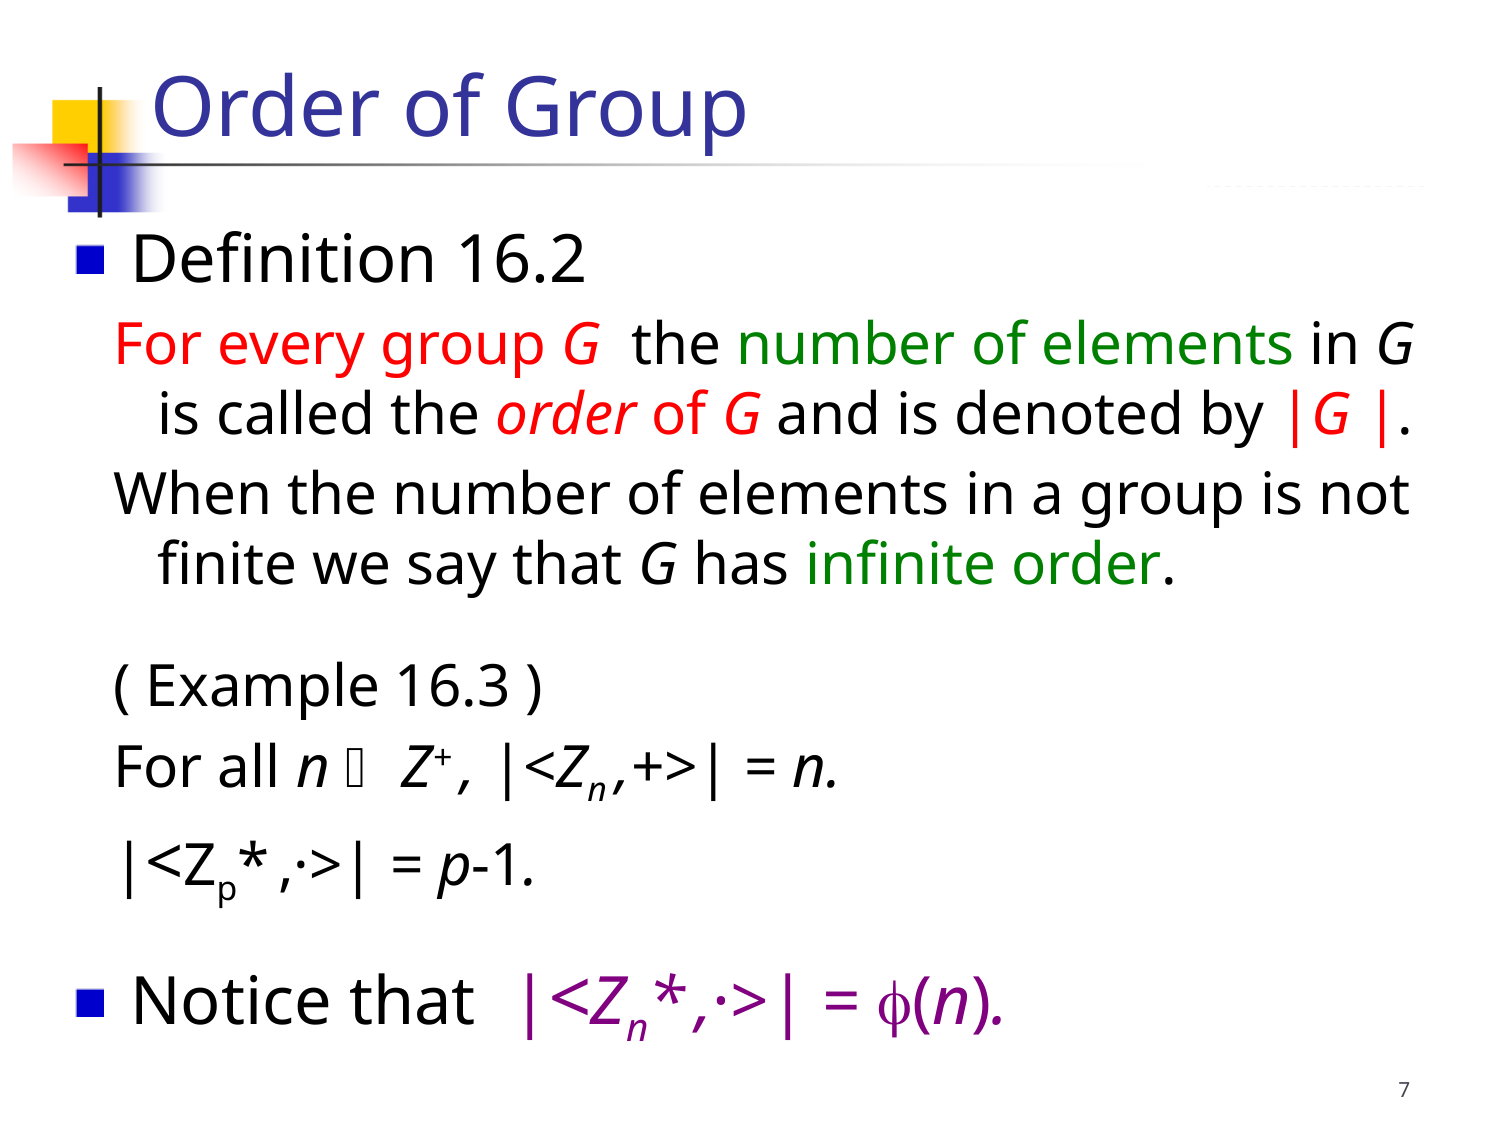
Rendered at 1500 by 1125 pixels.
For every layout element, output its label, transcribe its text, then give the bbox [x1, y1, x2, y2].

picture [14, 1031, 1486, 1052]
title Order of Group [135, 24, 1425, 161]
picture [68, 981, 104, 1017]
list Definition 16.2 For every group G the number of elements in G is called the order of G and is denoted by |G |. When the number of elements in a group is not finite we say that G has infinite order. ( Example 16.3 ) For all n  Z+ , |<Zn ,+>| = n. |<Zp* ,·>| = p-1. Notice that |<Zn* ,·>| = (n). [53, 208, 1441, 964]
text_box 7 [1112, 1037, 1425, 1113]
picture [68, 237, 104, 274]
picture [0, 87, 1465, 219]
